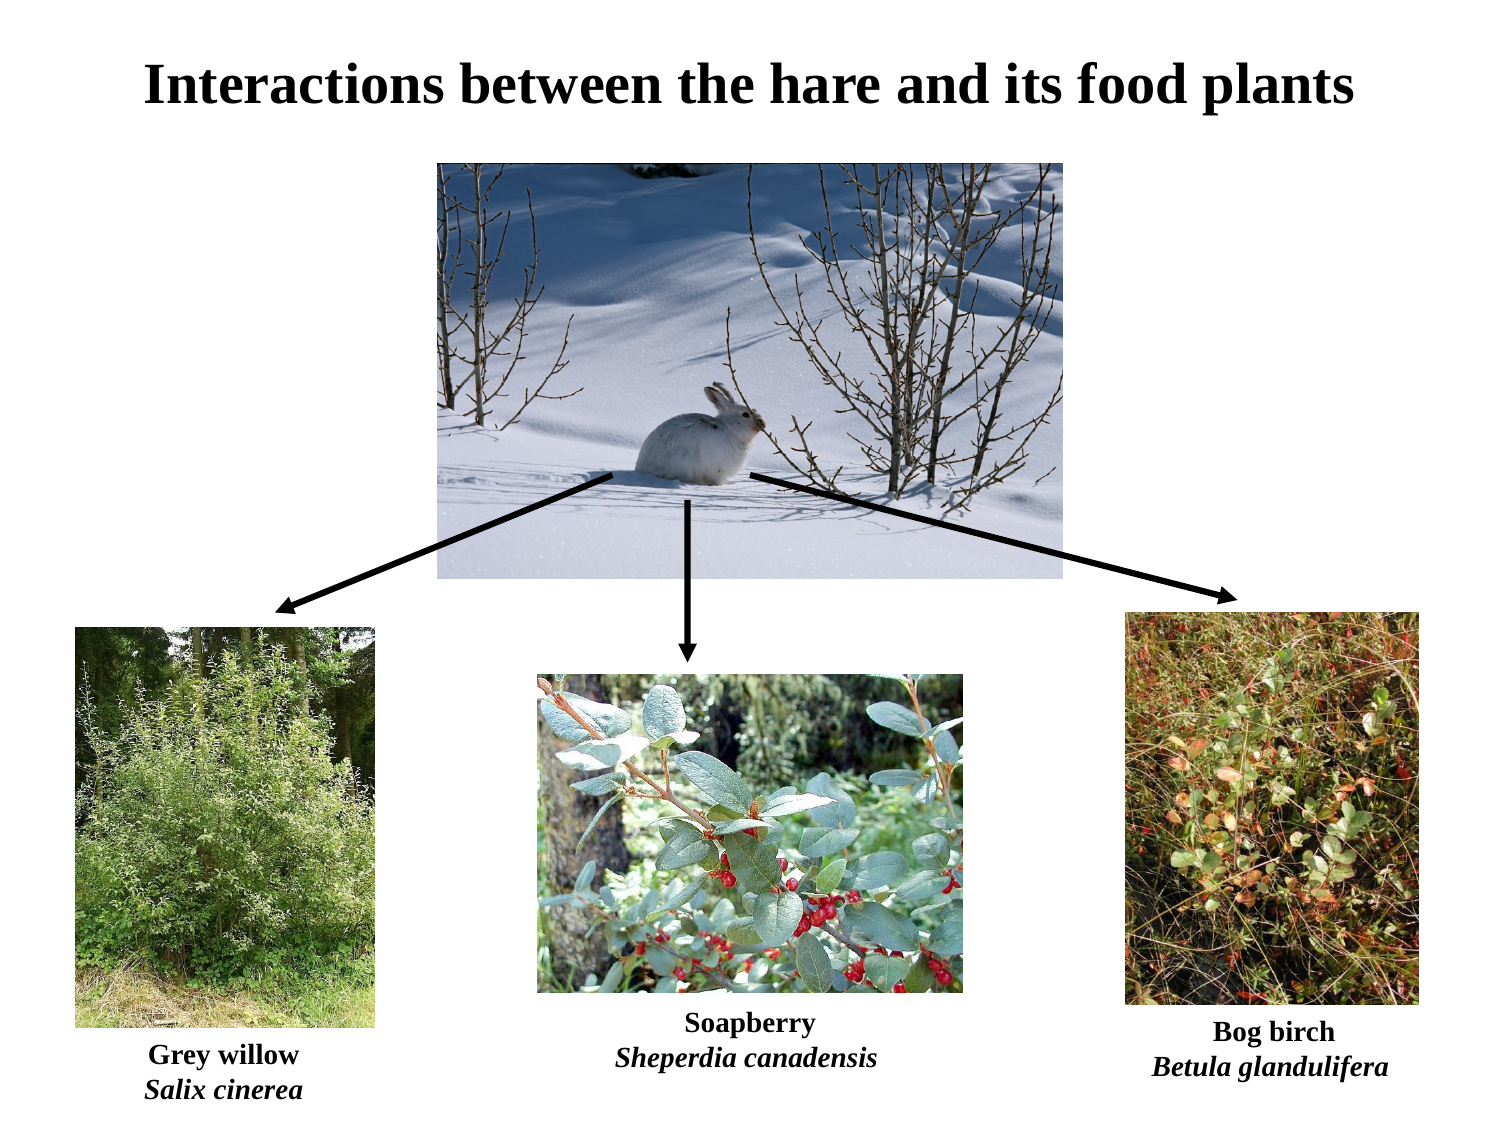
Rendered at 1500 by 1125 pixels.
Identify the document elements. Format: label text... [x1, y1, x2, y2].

text_box [1067, 556, 1238, 603]
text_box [74, 627, 376, 1113]
picture [436, 163, 1063, 579]
text_box [681, 587, 694, 663]
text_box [1124, 612, 1420, 1090]
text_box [537, 674, 963, 1081]
text_box Interactions between the hare and its food plants [0, 37, 1500, 123]
text_box [274, 548, 431, 614]
